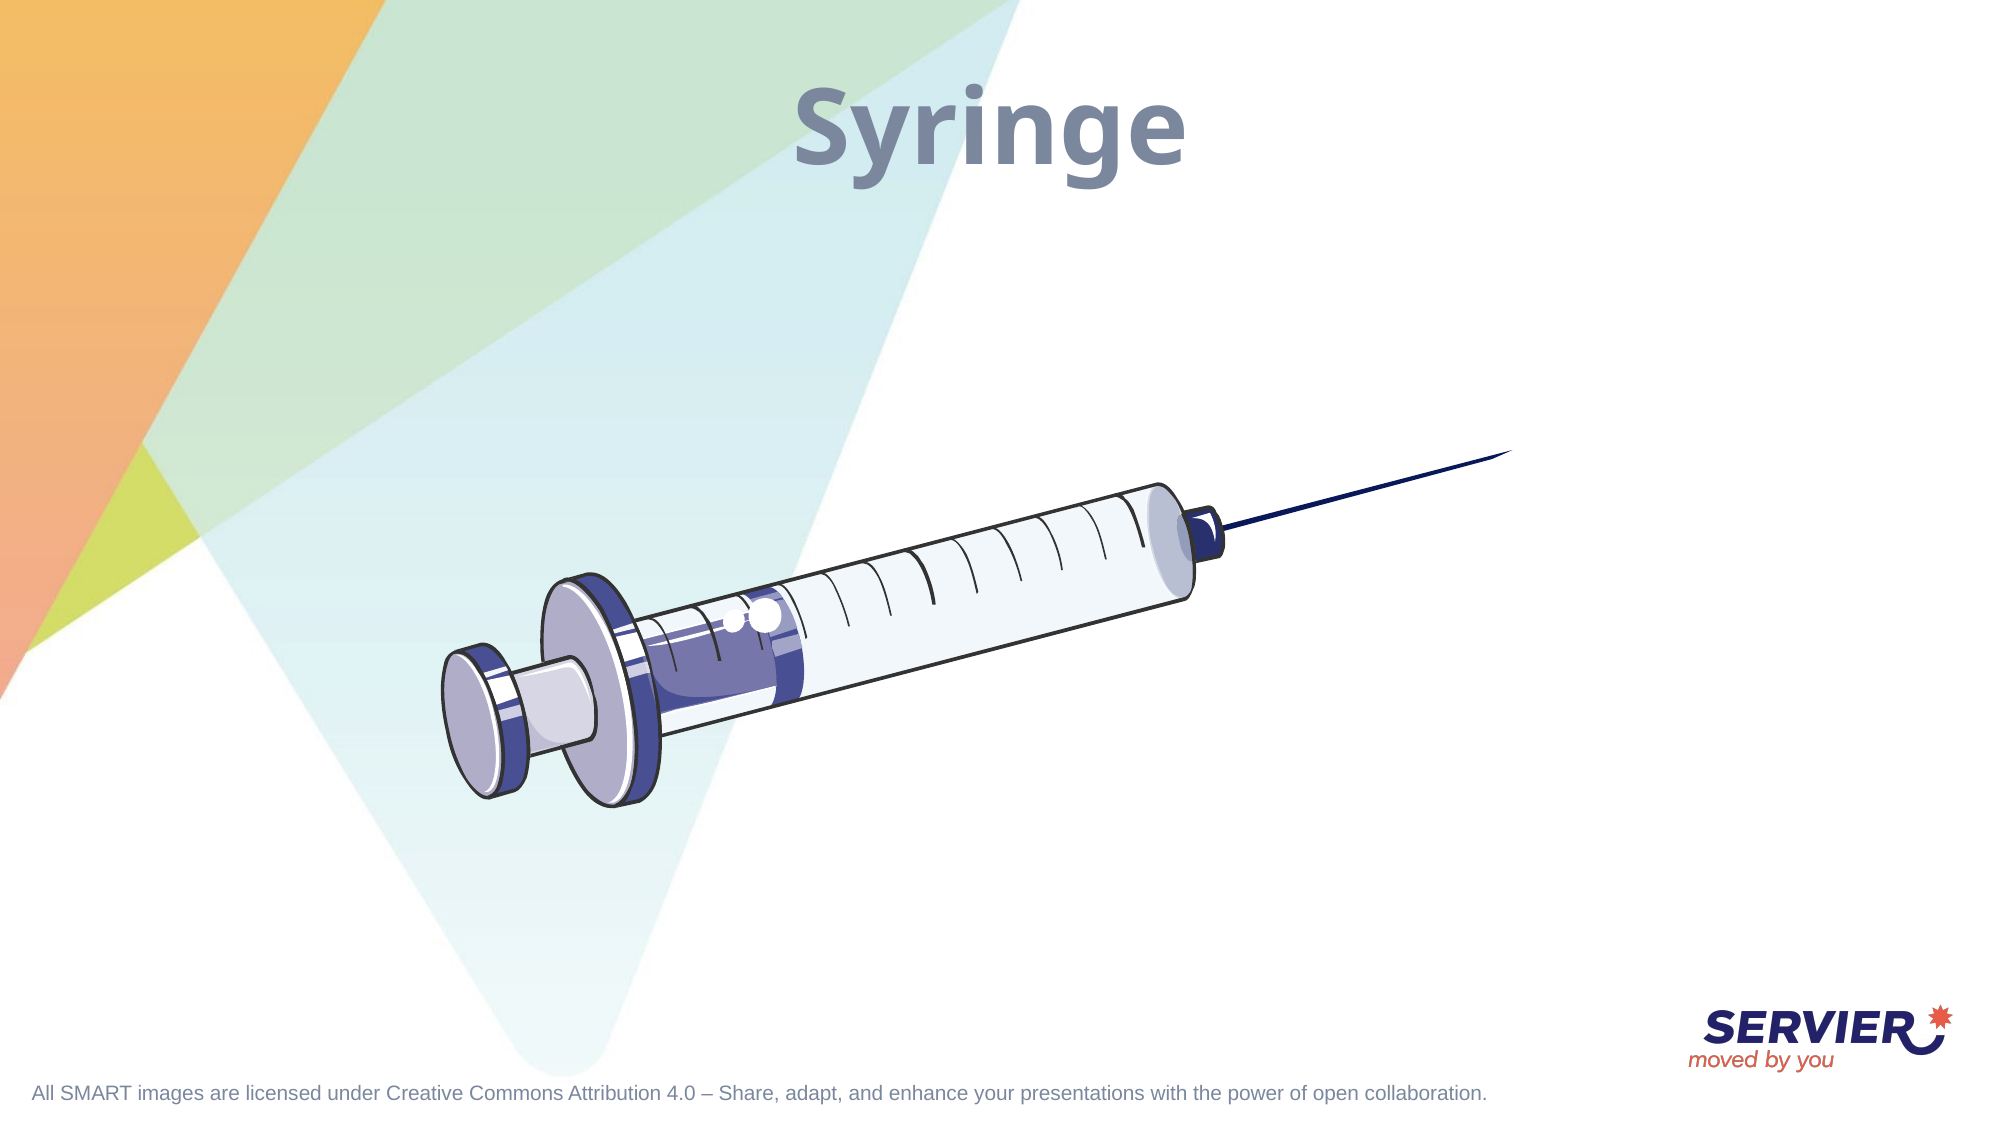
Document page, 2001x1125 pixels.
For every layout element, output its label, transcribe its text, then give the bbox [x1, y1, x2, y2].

picture [0, 0, 2001, 1125]
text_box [437, 449, 1513, 811]
title Syringe [55, 12, 1927, 232]
